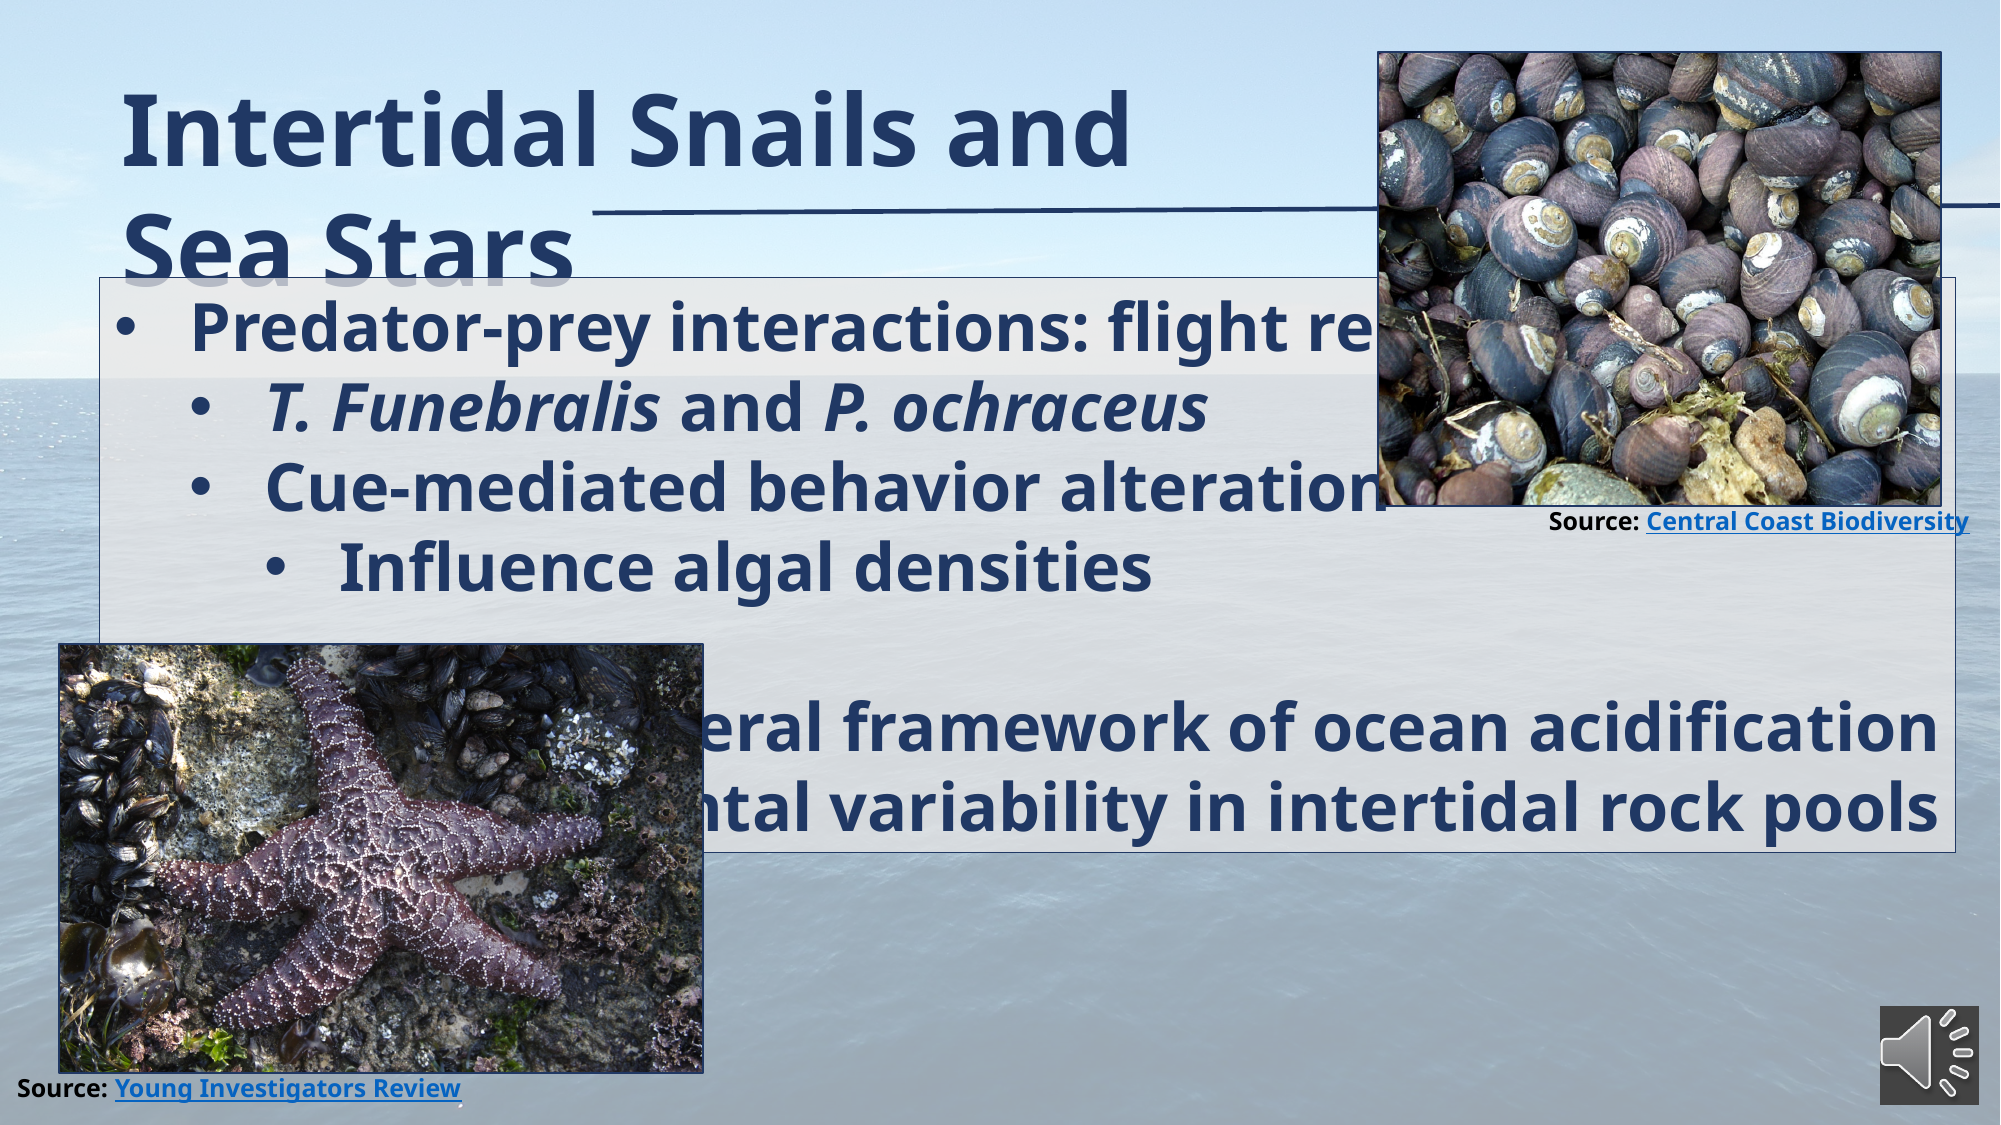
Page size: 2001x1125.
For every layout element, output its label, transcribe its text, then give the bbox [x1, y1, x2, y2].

text_box Predator-prey interactions: flight responses T. Funebralis and P. ochraceus Cue-mediated behavior alteration Influence algal densities General framework of ocean acidification Environmental variability in intertidal rock pools [99, 277, 1956, 853]
text_box Intertidal Snails and Sea Stars [106, 59, 1342, 277]
picture [1879, 1005, 1980, 1106]
text_box Source: Young Investigators Review [2, 1065, 477, 1115]
text_box Source: Central Coast Biodiversity [1533, 498, 1985, 548]
picture [59, 644, 703, 1072]
picture [1379, 52, 1940, 505]
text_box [592, 205, 1379, 213]
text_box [1940, 205, 2000, 213]
